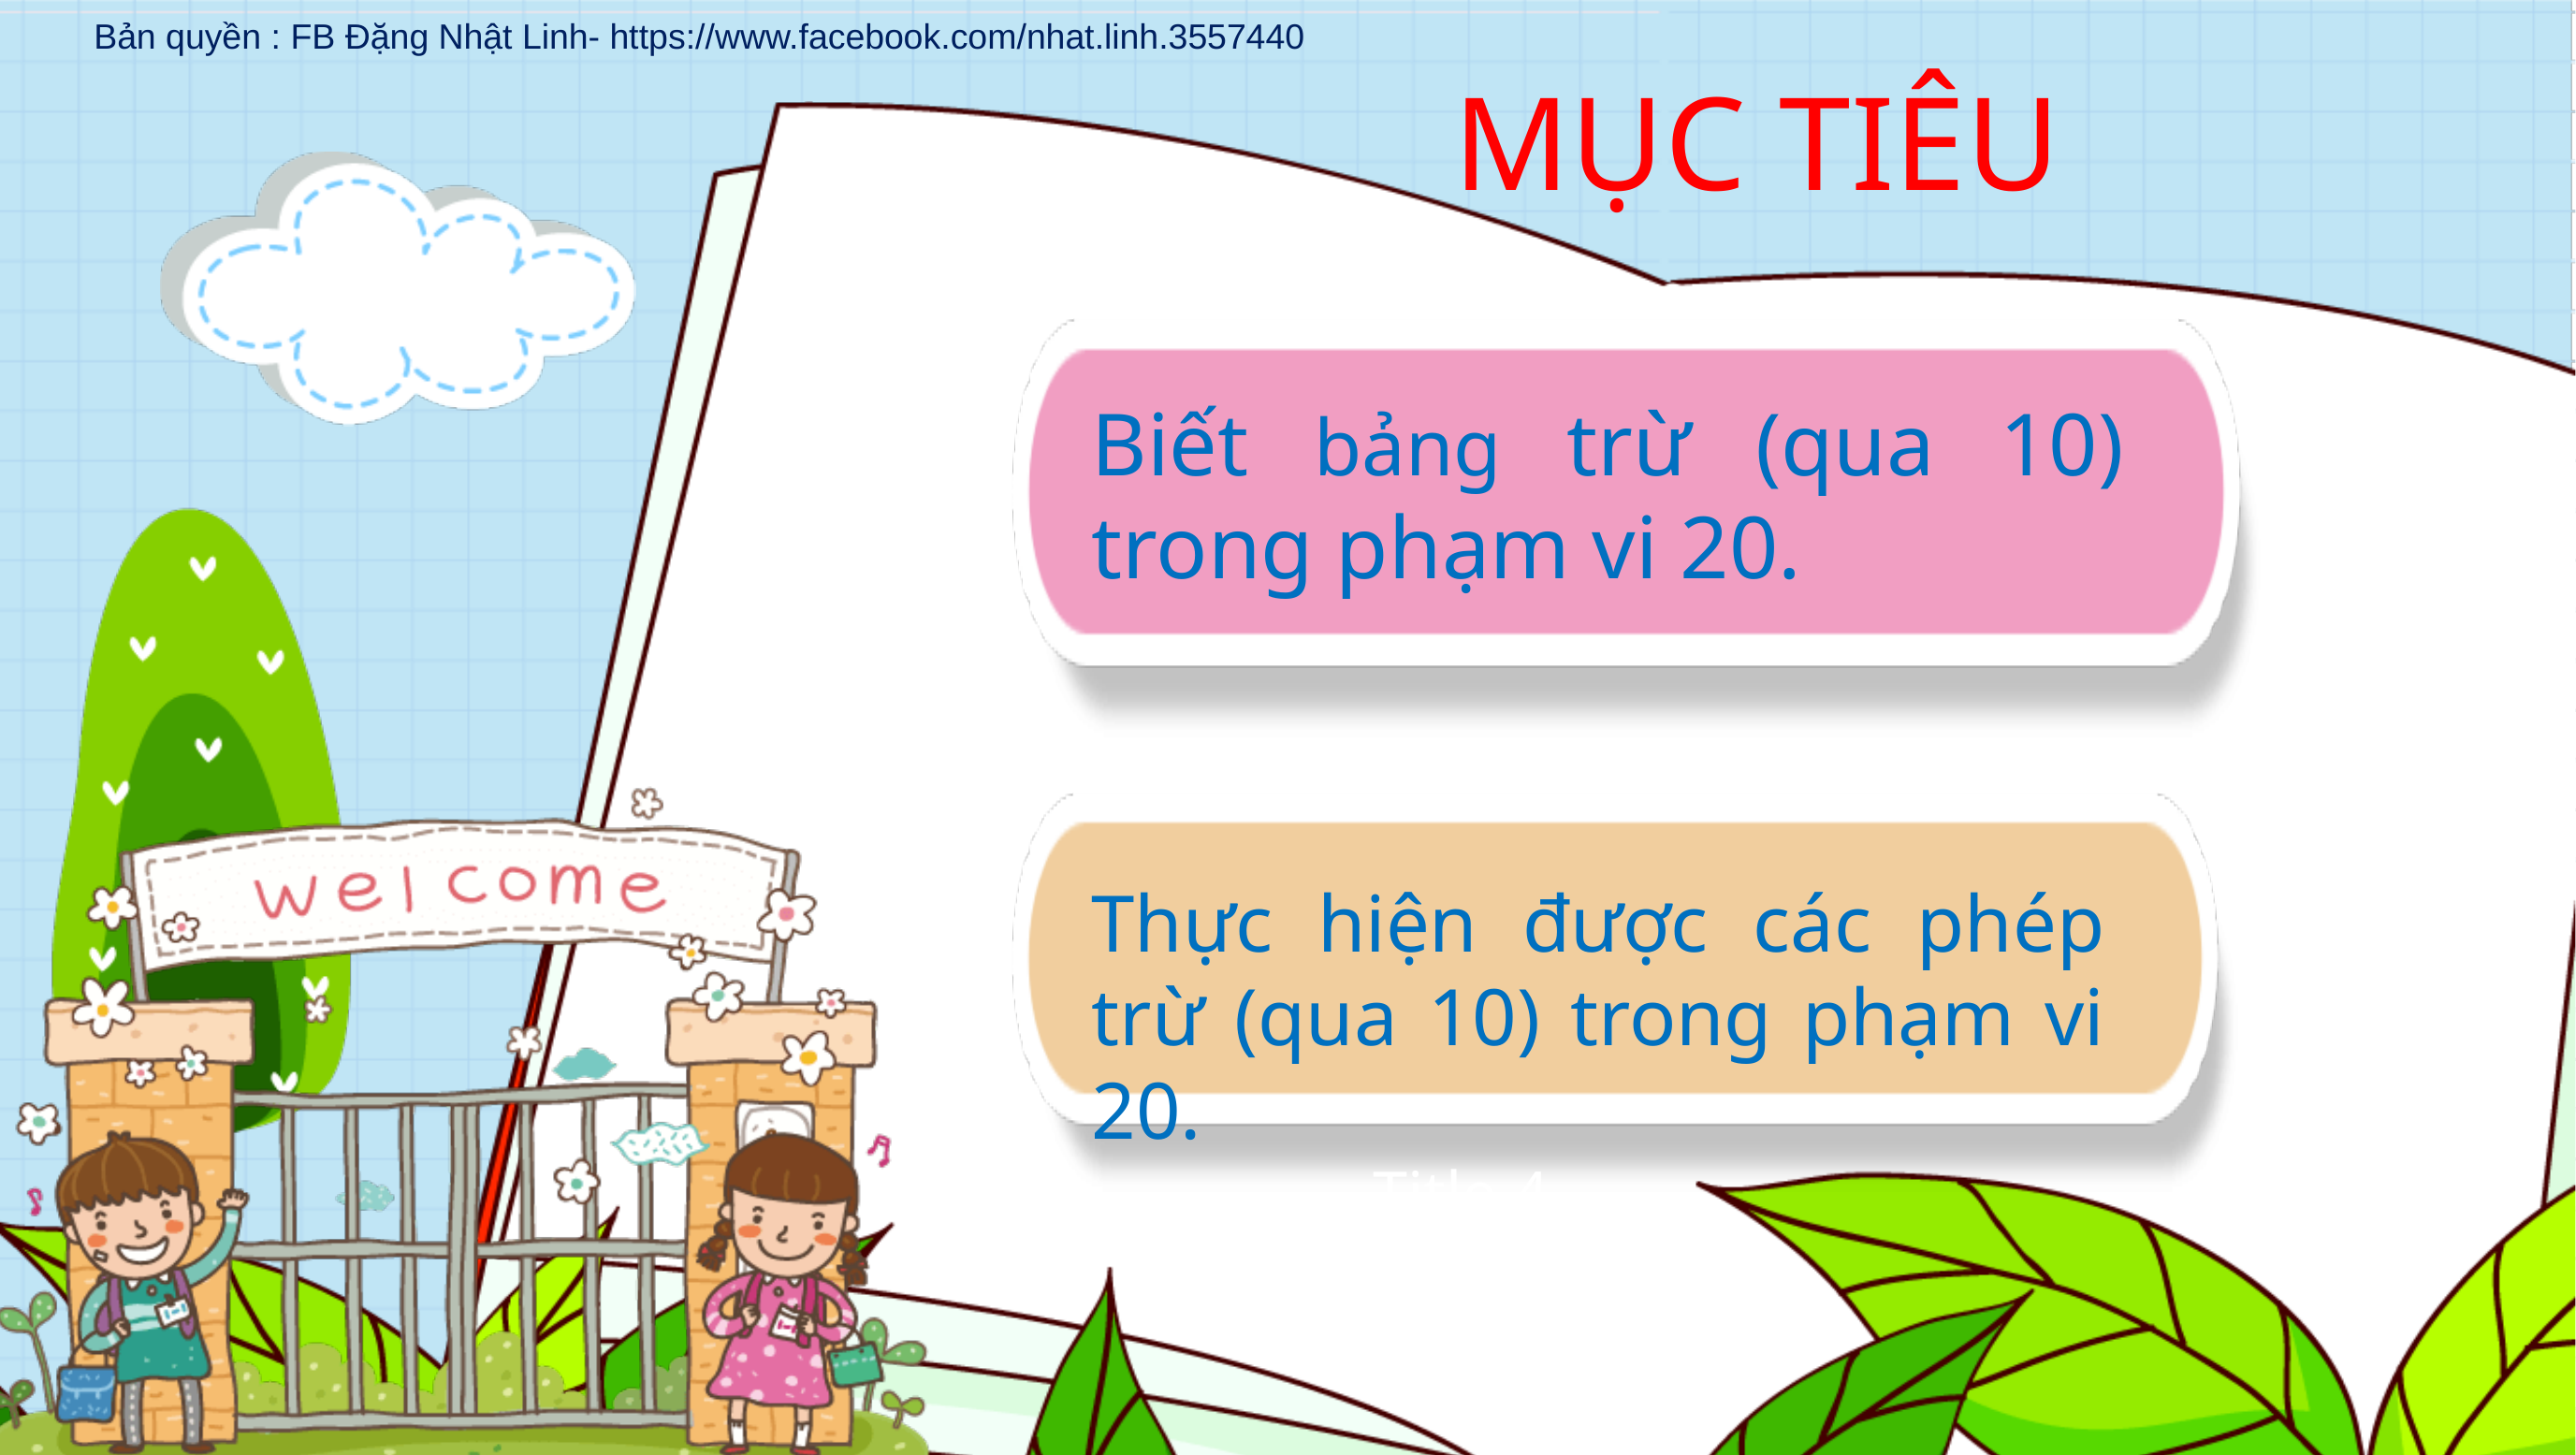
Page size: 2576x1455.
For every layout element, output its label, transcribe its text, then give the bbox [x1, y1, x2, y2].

text_box MỤC TIÊU [1439, 54, 2074, 101]
picture [0, 0, 2576, 1455]
text_box Bản quyền : FB Đặng Nhật Linh- https://www.facebook.com/nhat.linh.3557440 [80, 7, 1746, 64]
